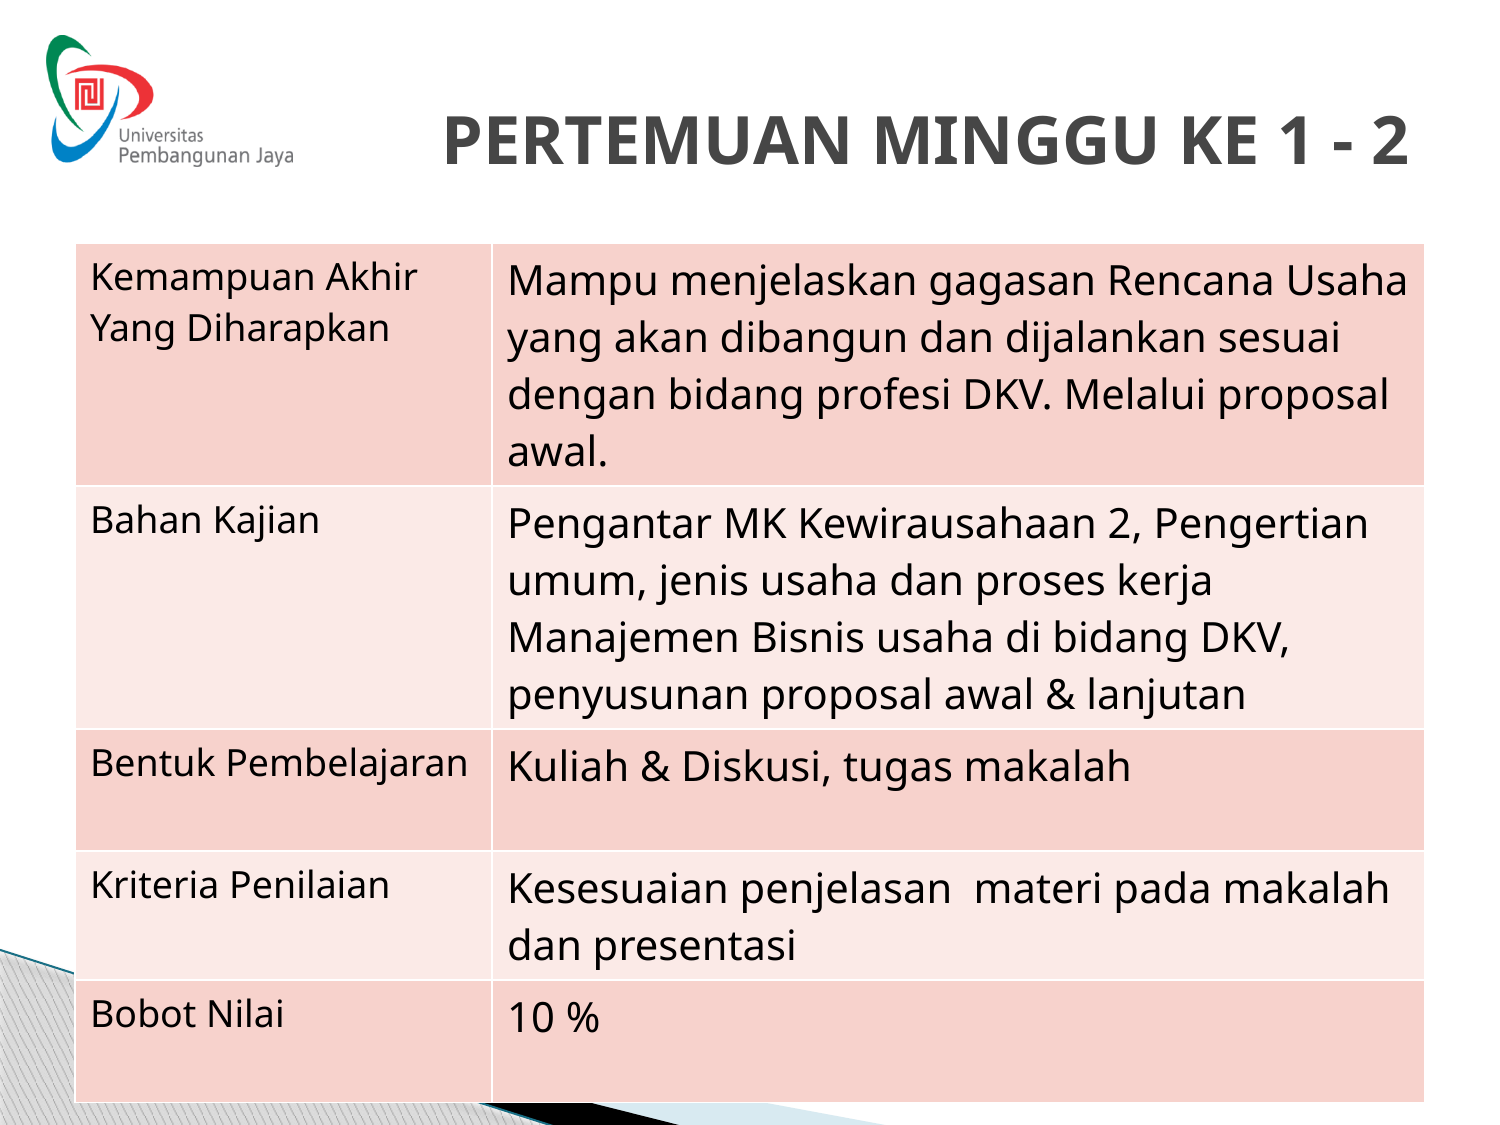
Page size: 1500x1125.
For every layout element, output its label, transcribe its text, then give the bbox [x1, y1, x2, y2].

table_cell Bahan Kajian [76, 487, 491, 728]
table_header Kemampuan Akhir Yang Diharapkan [76, 244, 491, 485]
title PERTEMUAN MINGGU KE 1 - 2 [75, 45, 1425, 233]
table_cell Kuliah & Diskusi, tugas makalah [493, 730, 1424, 850]
picture [46, 34, 294, 167]
table_cell 10 % [493, 981, 1424, 1102]
table_cell Bentuk Pembelajaran [76, 730, 491, 850]
table_cell Pengantar MK Kewirausahaan 2, Pengertian umum, jenis usaha dan proses kerja Manajemen Bisnis usaha di bidang DKV, penyusunan proposal awal & lanjutan [493, 487, 1424, 728]
table_cell Bobot Nilai [76, 981, 491, 1102]
table_cell Kesesuaian penjelasan materi pada makalah dan presentasi [493, 852, 1424, 979]
table_cell Kriteria Penilaian [76, 852, 491, 979]
table_header Mampu menjelaskan gagasan Rencana Usaha yang akan dibangun dan dijalankan sesuai dengan bidang profesi DKV. Melalui proposal awal. [493, 244, 1424, 485]
